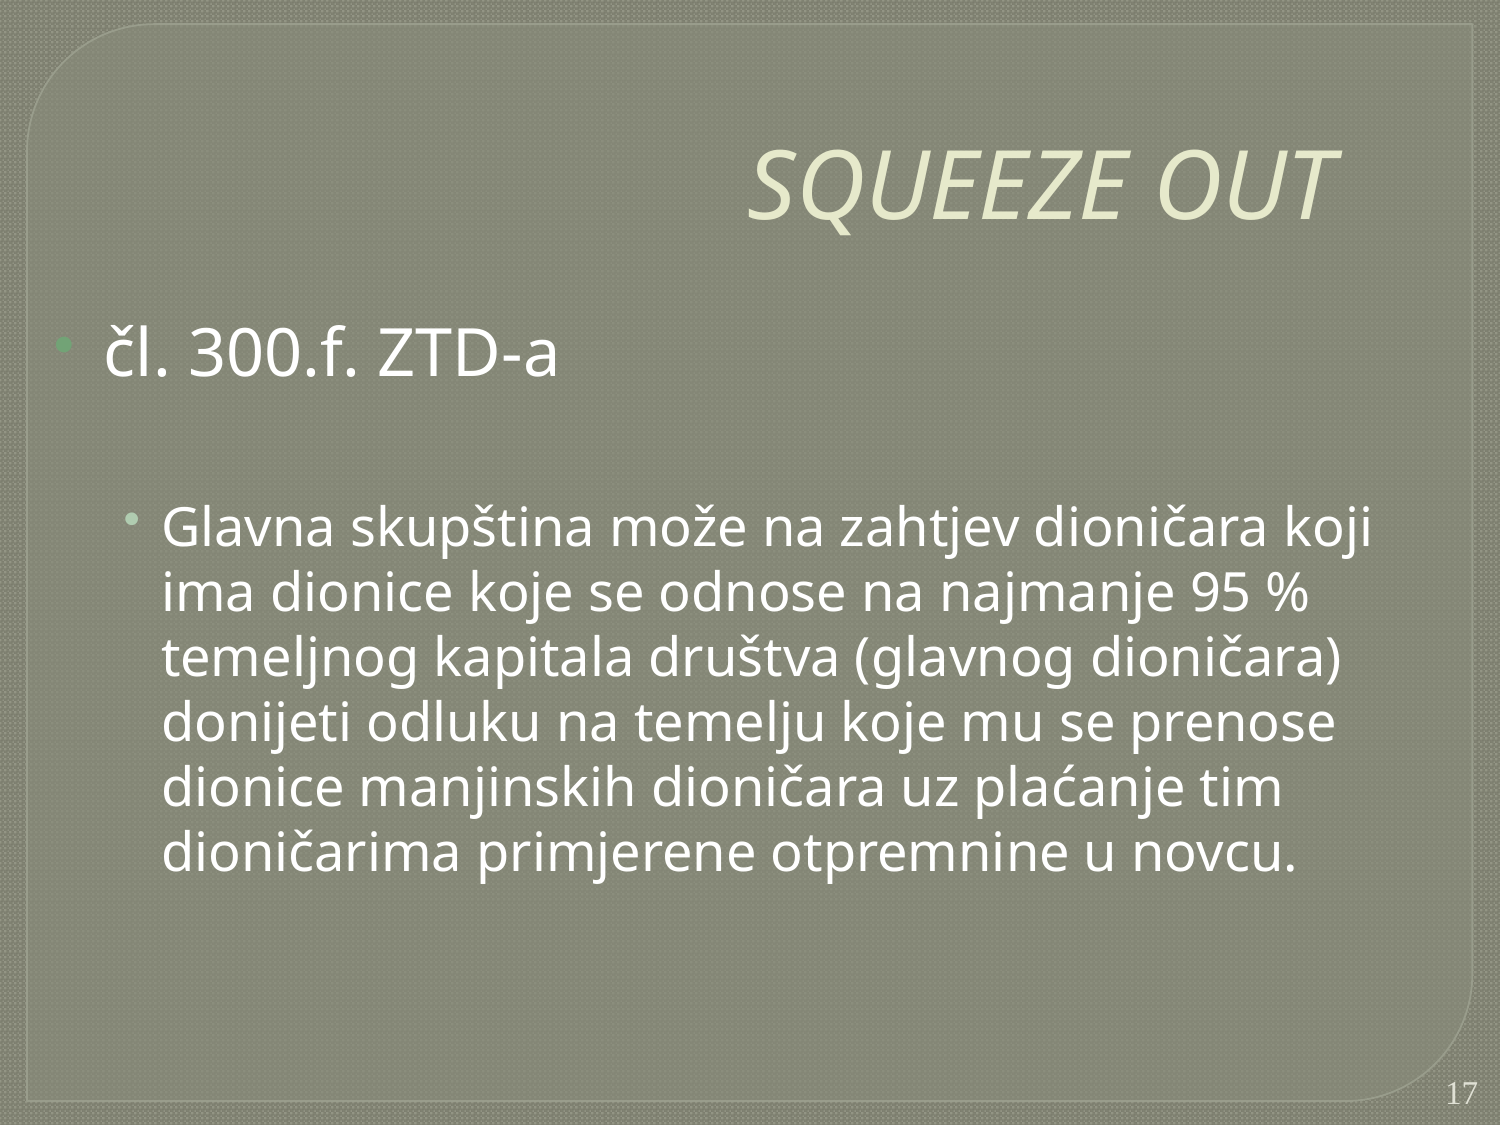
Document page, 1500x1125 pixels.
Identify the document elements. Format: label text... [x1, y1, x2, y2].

title SQUEEZE OUT [0, 87, 1350, 275]
list čl. 300.f. ZTD-a Glavna skupština može na zahtjev dioničara koji ima dionice koje se odnose na najmanje 95 % temeljnog kapitala društva (glavnog dioničara) donijeti odluku na temelju koje mu se prenose dionice manjinskih dioničara uz plaćanje tim dioničarima primjerene otpremnine u novcu. [41, 302, 1392, 1009]
slide_number 17 [1417, 1068, 1494, 1114]
